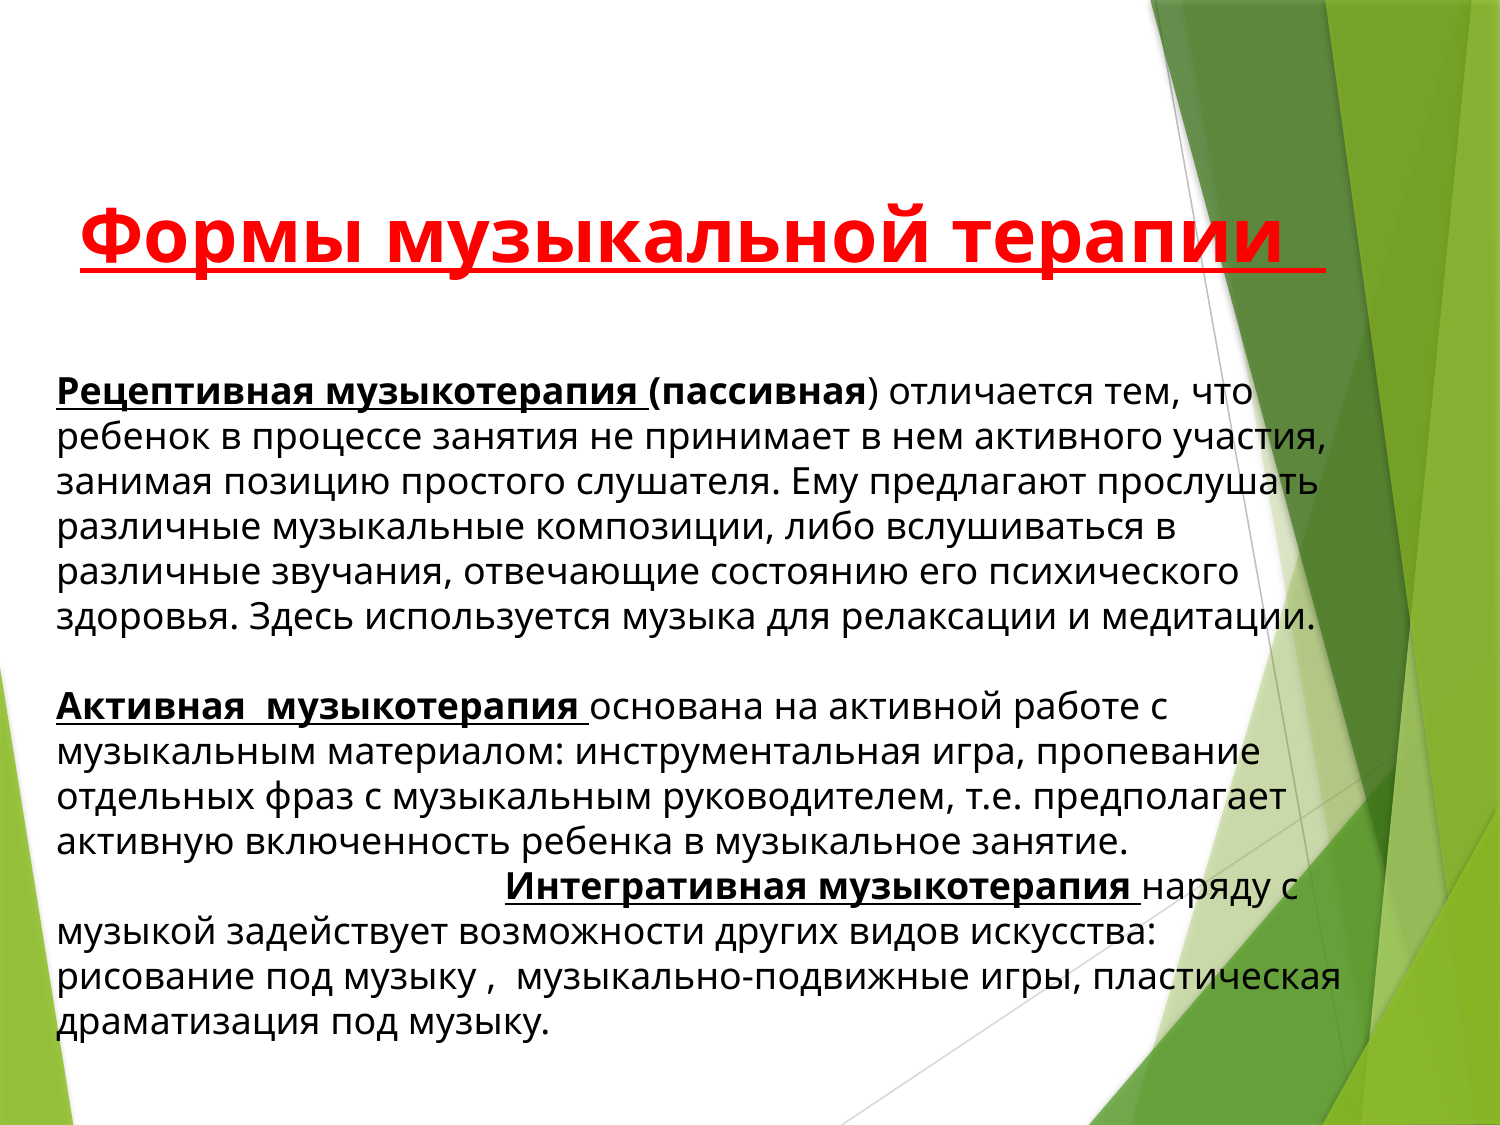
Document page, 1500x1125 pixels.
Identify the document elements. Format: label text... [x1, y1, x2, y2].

text_box Формы музыкальной терапии Рецептивная музыкотерапия (пассивная) отличается тем, что ребенок в процессе занятия не принимает в нем активного участия, занимая позицию простого слушателя. Ему предлагают прослушать различные музыкальные композиции, либо вслушиваться в различные звучания, отвечающие состоянию его психического здоровья. Здесь используется музыка для релаксации и медитации. Активная музыкотерапия основана на активной работе с музыкальным материалом: инструментальная игра, пропевание отдельных фраз с музыкальным руководителем, т.е. предполагает активную включенность ребенка в музыкальное занятие. Интегративная музыкотерапия наряду с музыкой задействует возможности других видов искусства: рисование под музыку , музыкально-подвижные игры, пластическая драматизация под музыку. [41, 89, 1365, 1050]
